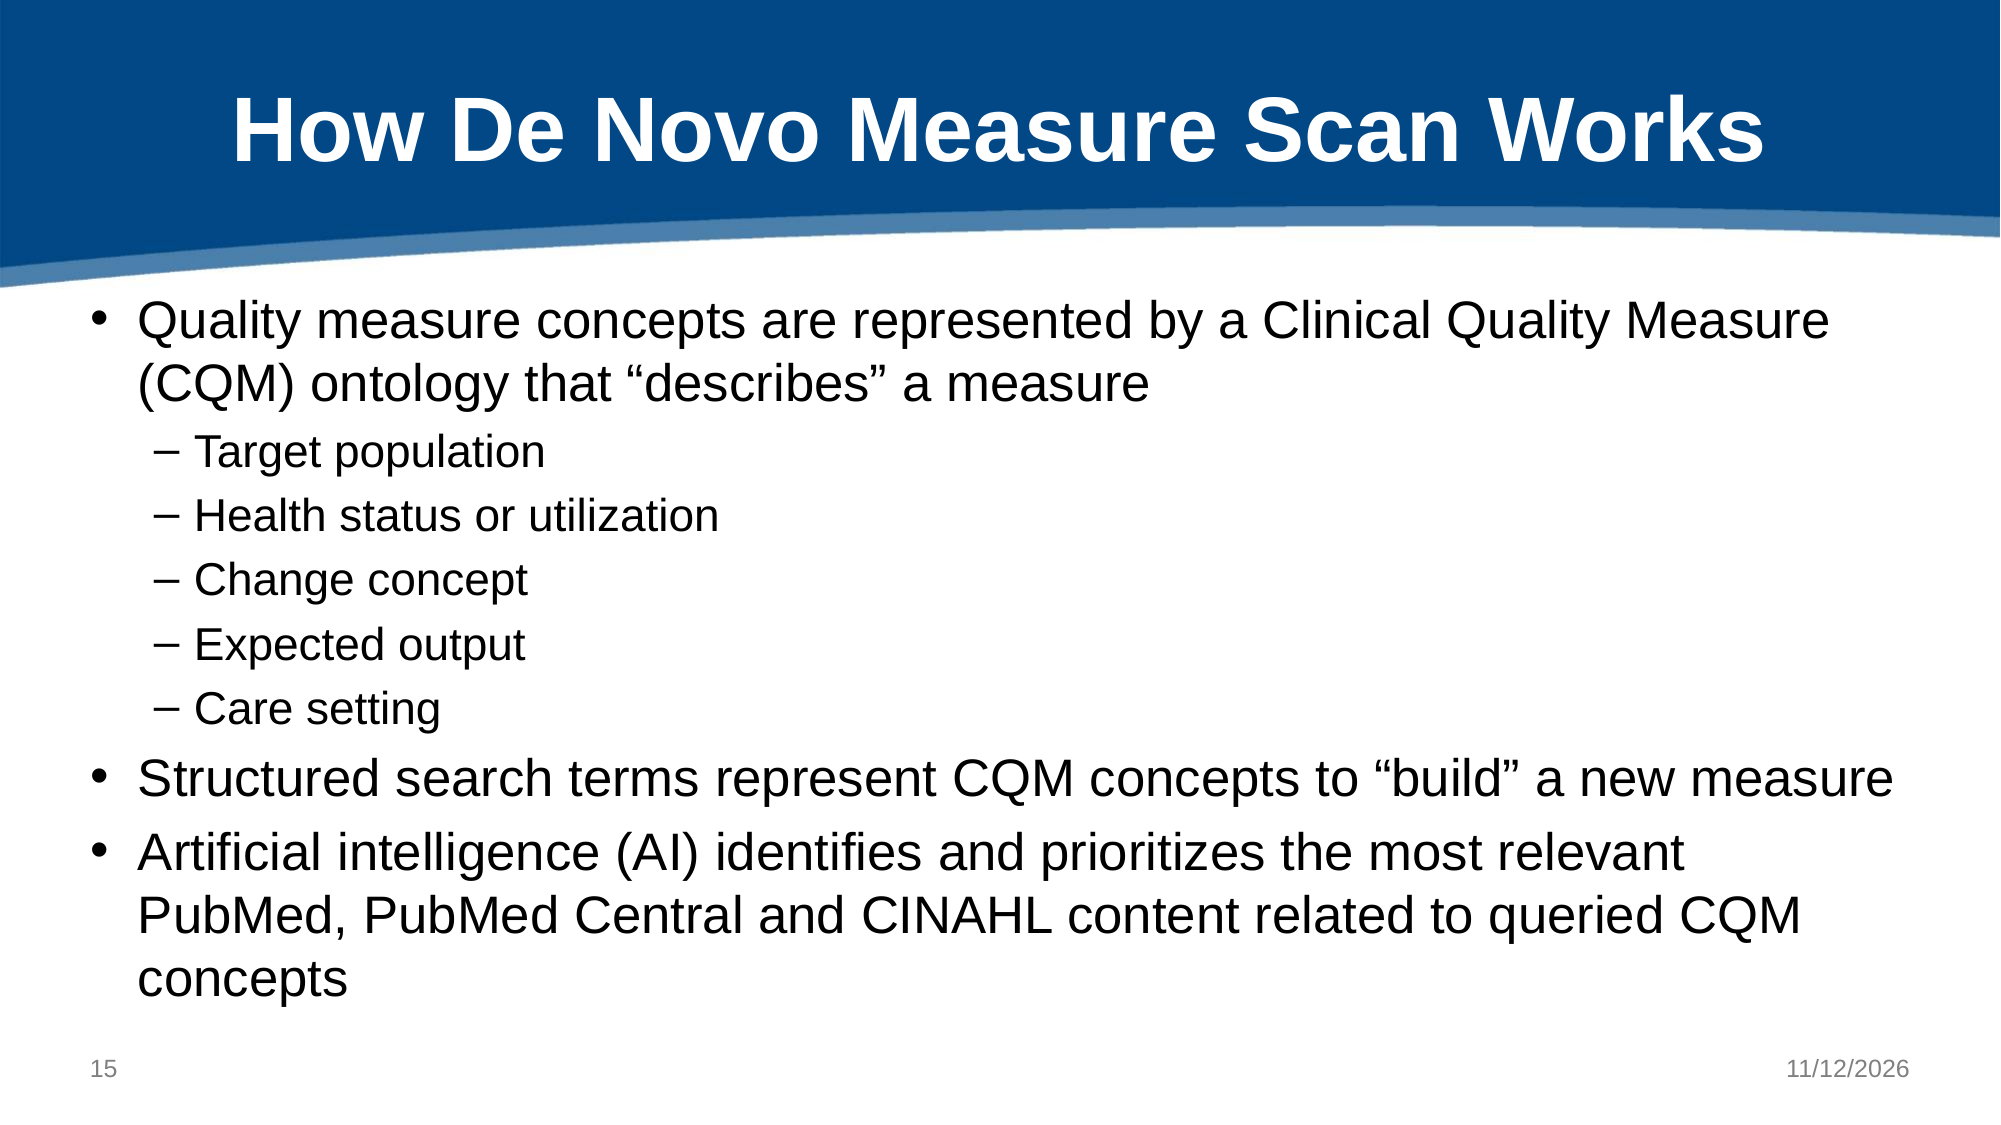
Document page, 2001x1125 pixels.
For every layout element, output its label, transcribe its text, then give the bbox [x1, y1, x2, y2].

list Quality measure concepts are represented by a Clinical Quality Measure (CQM) ontology that “describes” a measure Target population Health status or utilization Change concept Expected output Care setting Structured search terms represent CQM concepts to “build” a new measure Artificial intelligence (AI) identifies and prioritizes the most relevant PubMed, PubMed Central and CINAHL content related to queried CQM concepts [75, 278, 1925, 1080]
title How De Novo Measure Scan Works [75, 12, 1925, 238]
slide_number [1674, 1037, 1925, 1098]
slide_number 14 [75, 1037, 300, 1098]
picture [0, 0, 2000, 320]
